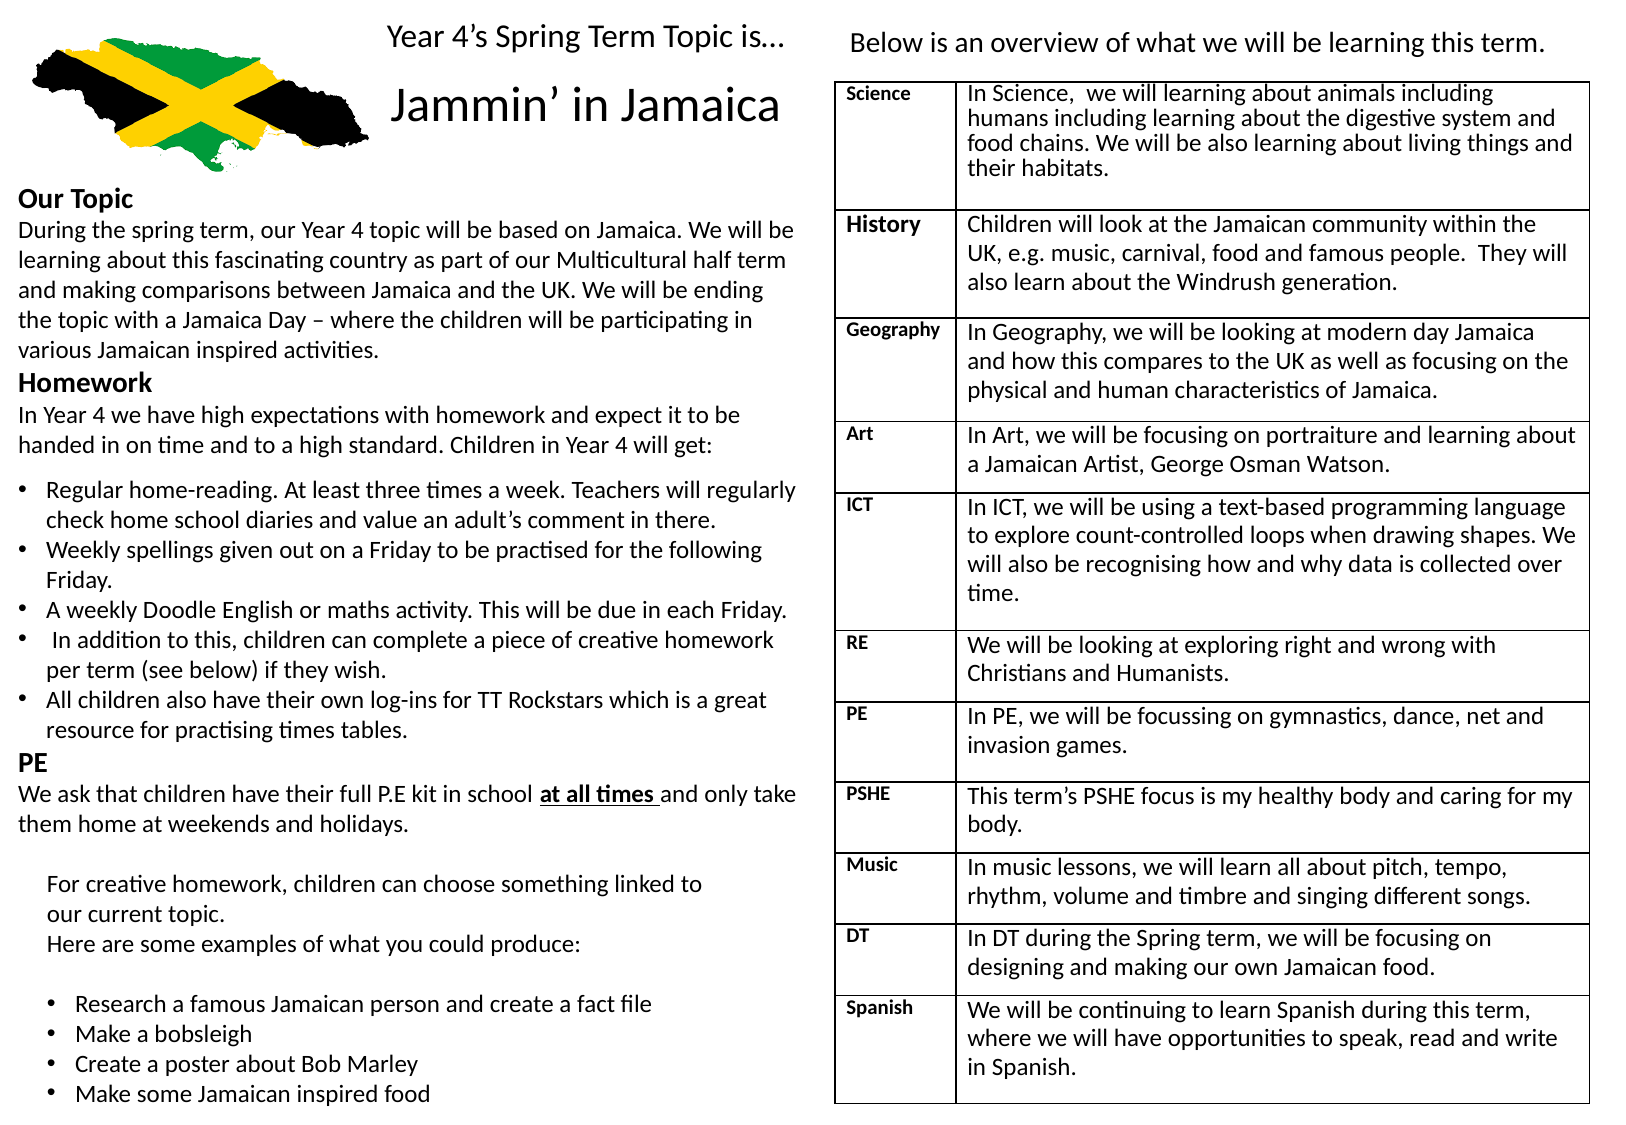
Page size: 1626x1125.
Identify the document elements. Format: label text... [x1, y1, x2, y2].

table_cell This term’s PSHE focus is my healthy body and caring for my body. [957, 783, 1589, 852]
picture [32, 38, 369, 172]
table_header In Science, we will learning about animals including humans including learning about the digestive system and food chains. We will be also learning about living things and their habitats. [957, 83, 1589, 209]
table_cell In PE, we will be focussing on gymnastics, dance, net and invasion games. [957, 703, 1589, 781]
table_cell We will be looking at exploring right and wrong with Christians and Humanists. [957, 631, 1589, 701]
table_cell Children will look at the Jamaican community within the UK, e.g. music, carnival, food and famous people. They will also learn about the Windrush generation. [957, 211, 1589, 317]
table_cell In DT during the Spring term, we will be focusing on designing and making our own Jamaican food. [957, 925, 1589, 995]
table_cell In Art, we will be focusing on portraiture and learning about a Jamaican Artist, George Osman Watson. [957, 422, 1589, 492]
table_cell Music [836, 854, 955, 923]
text_box Year 4’s Spring Term Topic is… Jammin’ in Jamaica [368, 7, 803, 140]
table_cell Geography [836, 319, 955, 421]
table_cell In Geography, we will be looking at modern day Jamaica and how this compares to the UK as well as focusing on the physical and human characteristics of Jamaica. [957, 319, 1589, 421]
table_cell PE [836, 703, 955, 781]
table_cell Art [836, 422, 955, 492]
table_cell DT [836, 925, 955, 995]
text_box Our Topic During the spring term, our Year 4 topic will be based on Jamaica. We will be learning about this fascinating country as part of our Multicultural half term and making comparisons between Jamaica and the UK. We will be ending the topic with a Jamaica Day – where the children will be participating in various Jamaican inspired activities. Homework In Year 4 we have high expectations with homework and expect it to be handed in on time and to a high standard. Children in Year 4 will get: Regular home-reading. At least three times a week. Teachers will regularly check home school diaries and value an adult’s comment in there. Weekly spellings given out on a Friday to be practised for the following Friday. A weekly Doodle English or maths activity. This will be due in each Friday. In addition to this, children can complete a piece of creative homework per term (see below) if they wish. All children also have their own log-ins for TT Rockstars which is a great resource for practising times tables. PE We ask that children have their full P.E kit in school at all times and only take them home at weekends and holidays. [3, 171, 816, 906]
table_cell PSHE [836, 783, 955, 852]
table_cell In music lessons, we will learn all about pitch, tempo, rhythm, volume and timbre and singing different songs. [957, 854, 1589, 923]
table_cell RE [836, 631, 955, 701]
table_cell History [836, 211, 955, 317]
table_cell ICT [836, 494, 955, 630]
table_cell Spanish [836, 996, 955, 1103]
table_cell In ICT, we will be using a text-based programming language to explore count-controlled loops when drawing shapes. We will also be recognising how and why data is collected over time. [957, 494, 1589, 630]
table_header Science [836, 83, 955, 209]
text_box For creative homework, children can choose something linked to our current topic. Here are some examples of what you could produce: Research a famous Jamaican person and create a fact file Make a bobsleigh Create a poster about Bob Marley Make some Jamaican inspired food [32, 860, 722, 1125]
table_cell We will be continuing to learn Spanish during this term, where we will have opportunities to speak, read and write in Spanish. [957, 996, 1589, 1103]
text_box Below is an overview of what we will be learning this term. [835, 15, 1625, 66]
